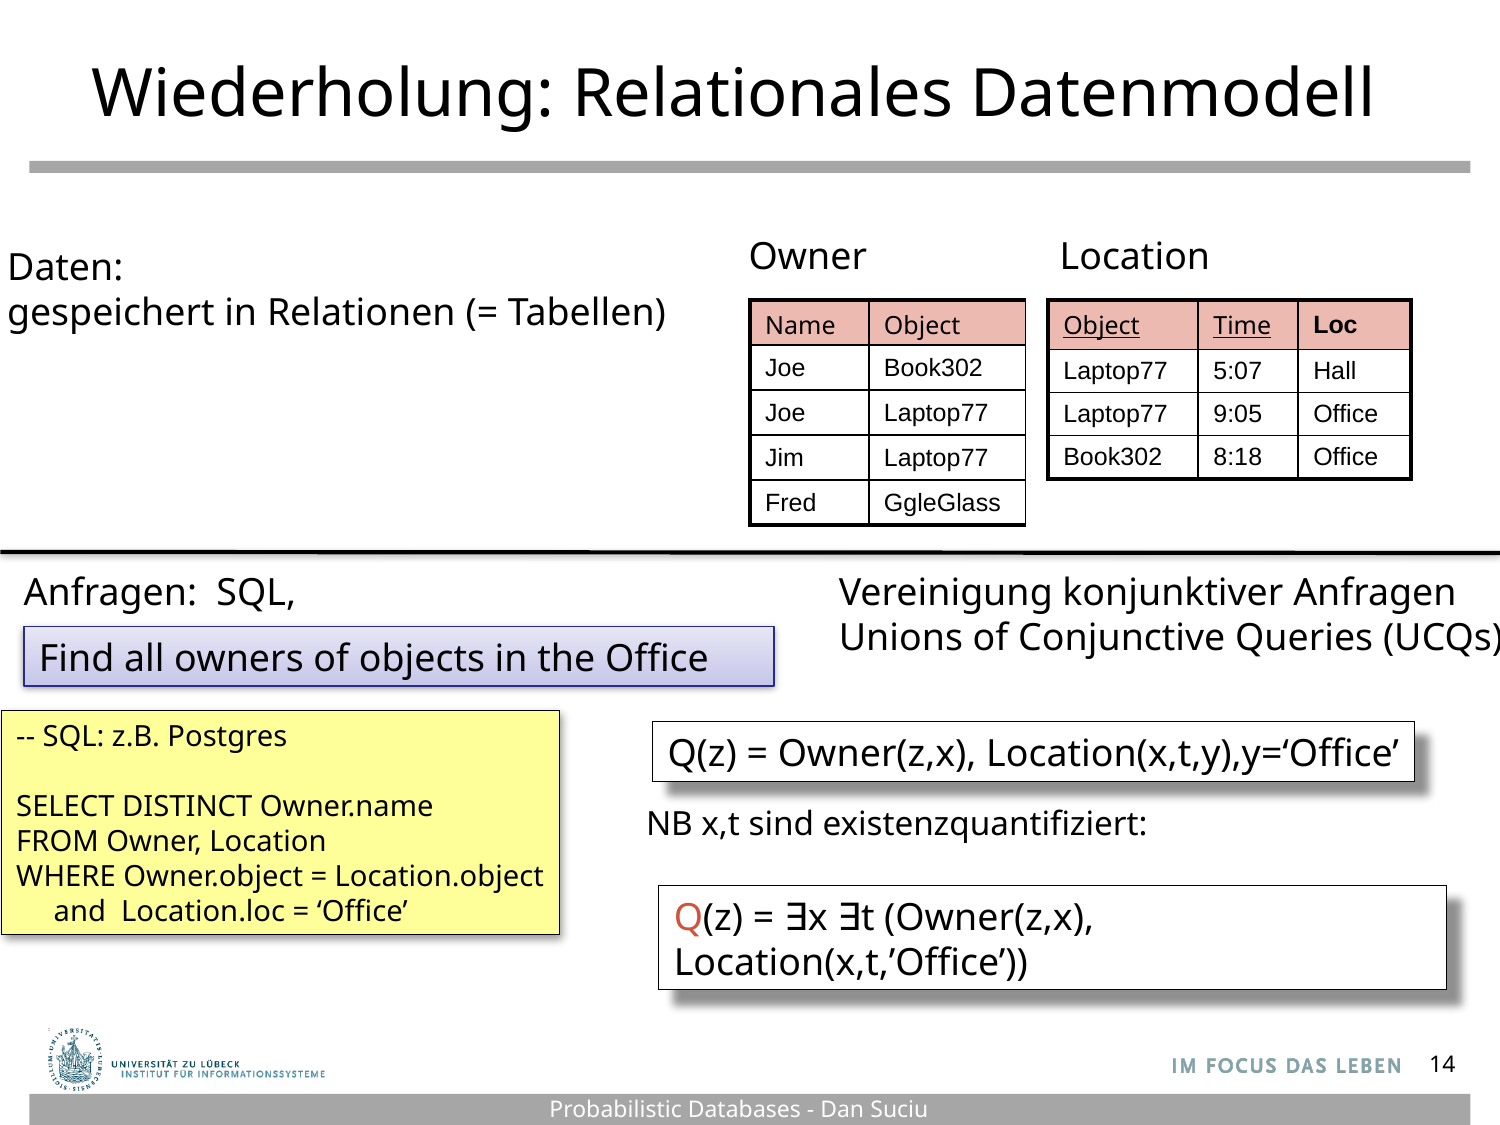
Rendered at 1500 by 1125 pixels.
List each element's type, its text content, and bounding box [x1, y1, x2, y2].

text_box Anfragen: SQL, [8, 562, 311, 621]
table_header Name [752, 302, 868, 344]
title Wiederholung: Relationales Datenmodell [76, 42, 1427, 126]
table_cell Jim [752, 436, 868, 479]
table_cell Laptop77 [870, 436, 1025, 479]
text_box NB x,t sind existenzquantifiziert: [631, 794, 1164, 850]
table_cell Office [1299, 393, 1409, 435]
table_cell Hall [1299, 350, 1409, 392]
table_cell Laptop77 [1050, 393, 1197, 435]
picture [1173, 1058, 1305, 1073]
text_box Daten: gespeichert in Relationen (= Tabellen) [0, 235, 682, 341]
table_header Object [870, 302, 1025, 344]
table_cell GgleGlass [870, 481, 1025, 523]
text_box Q(z) = Owner(z,x), Location(x,t,y),y=‘Office’ [652, 721, 1415, 782]
text_box Owner [733, 224, 883, 285]
table_cell Fred [752, 481, 868, 523]
table_cell 9:05 [1199, 393, 1297, 435]
footer Probabilistic Databases - Dan Suciu [523, 1086, 955, 1123]
slide_number 14 [1305, 1050, 1471, 1083]
table_cell Joe [752, 346, 868, 389]
table_cell Book302 [1050, 436, 1197, 477]
table_header Loc [1299, 302, 1409, 349]
table_cell Book302 [870, 346, 1025, 389]
text_box Find all owners of objects in the Office [23, 626, 775, 687]
text_box -- SQL: z.B. Postgres SELECT DISTINCT Owner.name FROM Owner, Location WHERE Owner.object = Location.object and Location.loc = ‘Office’ [1, 710, 560, 935]
table_cell Joe [752, 391, 868, 434]
table_cell 8:18 [1199, 436, 1297, 477]
table_cell Laptop77 [1050, 350, 1197, 392]
table_cell 5:07 [1199, 350, 1297, 392]
table_cell Laptop77 [870, 391, 1025, 434]
text_box Location [1044, 224, 1226, 285]
text_box Q(z) = ∃x ∃t (Owner(z,x), Location(x,t,’Office’)) [658, 885, 1447, 990]
table_cell Office [1299, 436, 1409, 477]
table_header Time [1199, 302, 1297, 349]
text_box Vereinigung konjunktiver Anfragen Unions of Conjunctive Queries (UCQs) [823, 561, 1500, 666]
table_header Object [1050, 302, 1197, 349]
